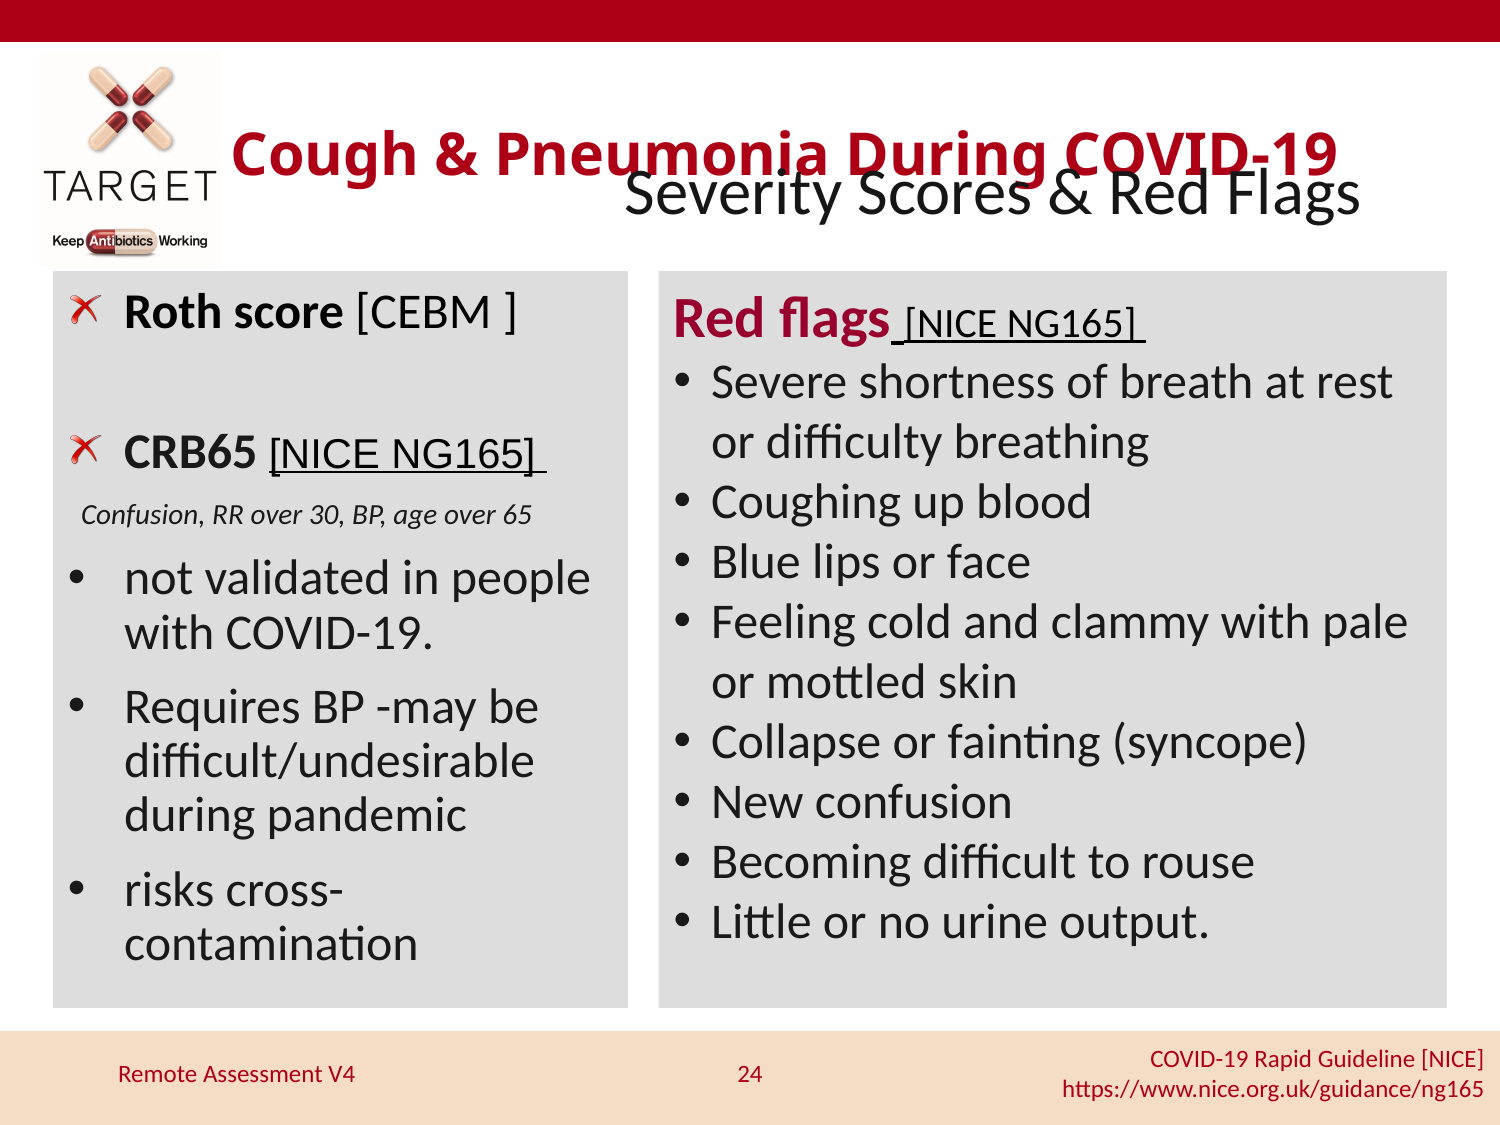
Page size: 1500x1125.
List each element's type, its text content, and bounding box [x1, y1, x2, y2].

slide_number Remote Assessment V4 [103, 1042, 441, 1103]
picture [39, 52, 221, 267]
slide_number 24 [581, 1042, 919, 1103]
picture [67, 431, 103, 467]
picture [67, 291, 103, 327]
footer COVID-19 Rapid Guideline [NICE] https://www.nice.org.uk/guidance/ng165 [993, 1042, 1500, 1103]
text_box Severity Scores & Red Flags [610, 140, 1378, 236]
title Cough & Pneumonia During COVID-19 [215, 116, 1500, 260]
text_box Red flags [NICE NG165] Severe shortness of breath at rest or difficulty breathing Coughing up blood Blue lips or face Feeling cold and clammy with pale or mottled skin Collapse or fainting (syncope) New confusion Becoming difficult to rouse Little or no urine output. [658, 271, 1447, 1008]
list Roth score [CEBM ] CRB65 [NICE NG165] Confusion, RR over 30, BP, age over 65 not validated in people with COVID-19. Requires BP -may be difficult/undesirable during pandemic risks cross-contamination [52, 271, 628, 1008]
